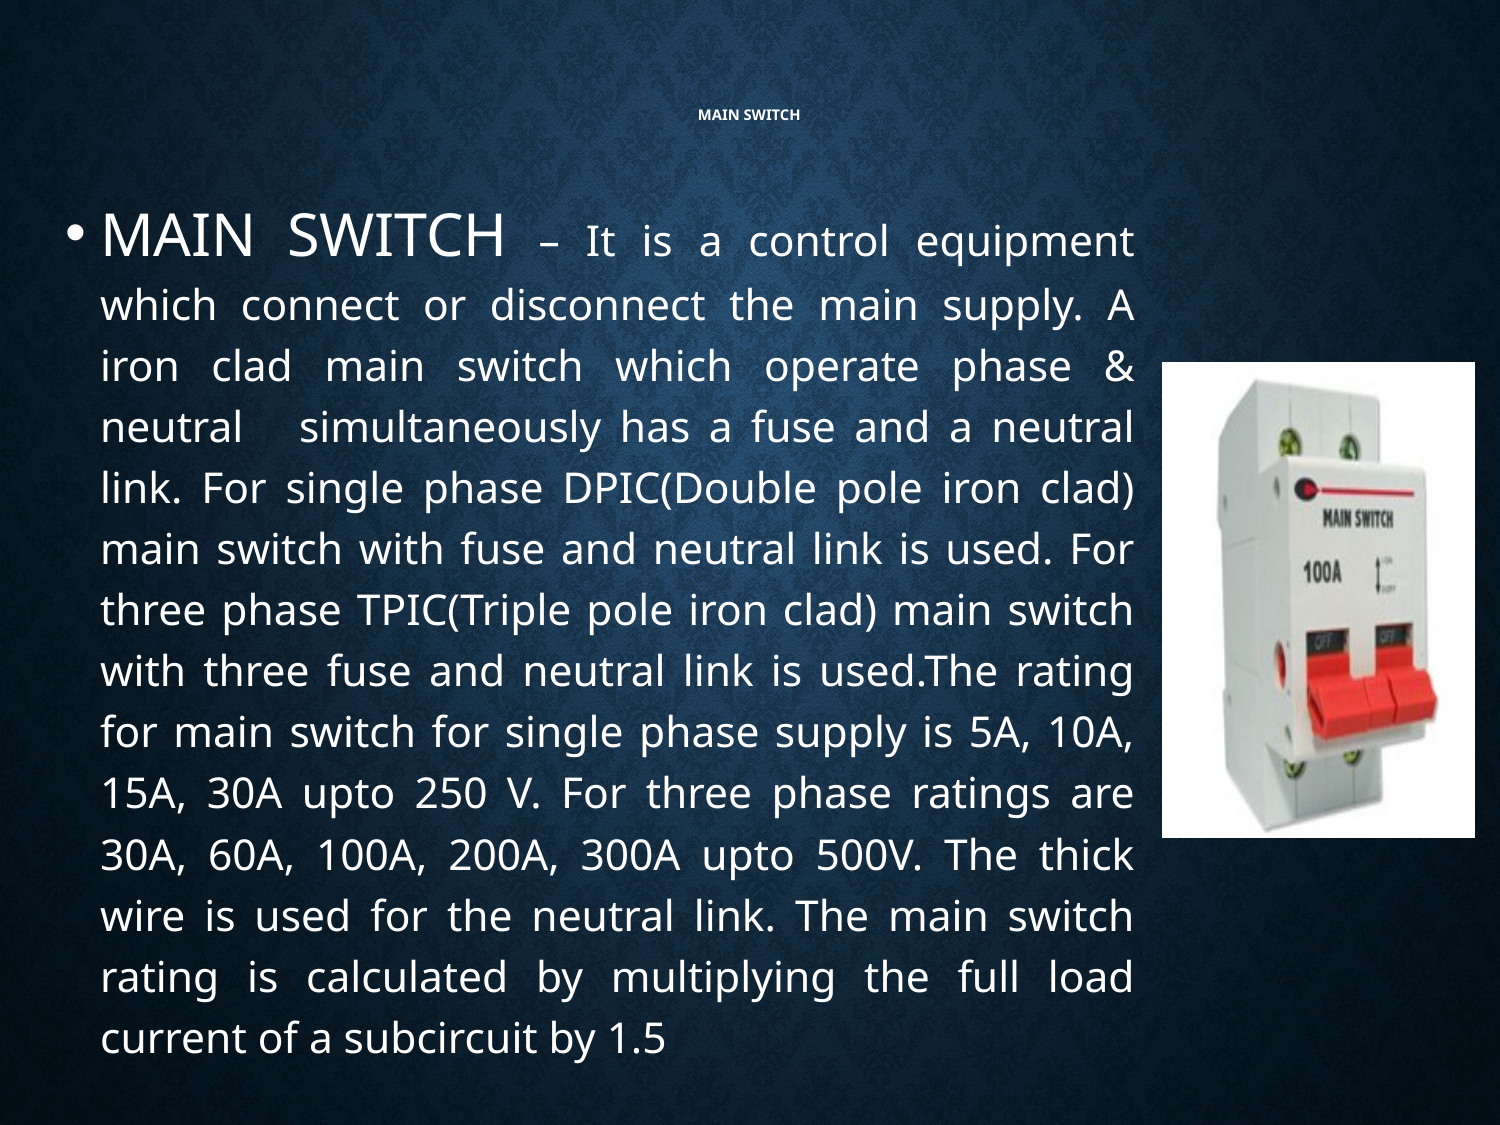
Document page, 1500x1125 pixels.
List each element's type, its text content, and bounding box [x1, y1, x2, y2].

picture [1161, 361, 1476, 838]
list MAIN SWITCH – It is a control equipment which connect or disconnect the main supply. A iron clad main switch which operate phase & neutral simultaneously has a fuse and a neutral link. For single phase DPIC(Double pole iron clad) main switch with fuse and neutral link is used. For three phase TPIC(Triple pole iron clad) main switch with three fuse and neutral link is used.The rating for main switch for single phase supply is 5A, 10A, 15A, 30A upto 250 V. For three phase ratings are 30A, 60A, 100A, 200A, 300A upto 500V. The thick wire is used for the neutral link. The main switch rating is calculated by multiplying the full load current of a subcircuit by 1.5 [50, 174, 1150, 1088]
title Main SWITCH [112, 99, 1387, 150]
